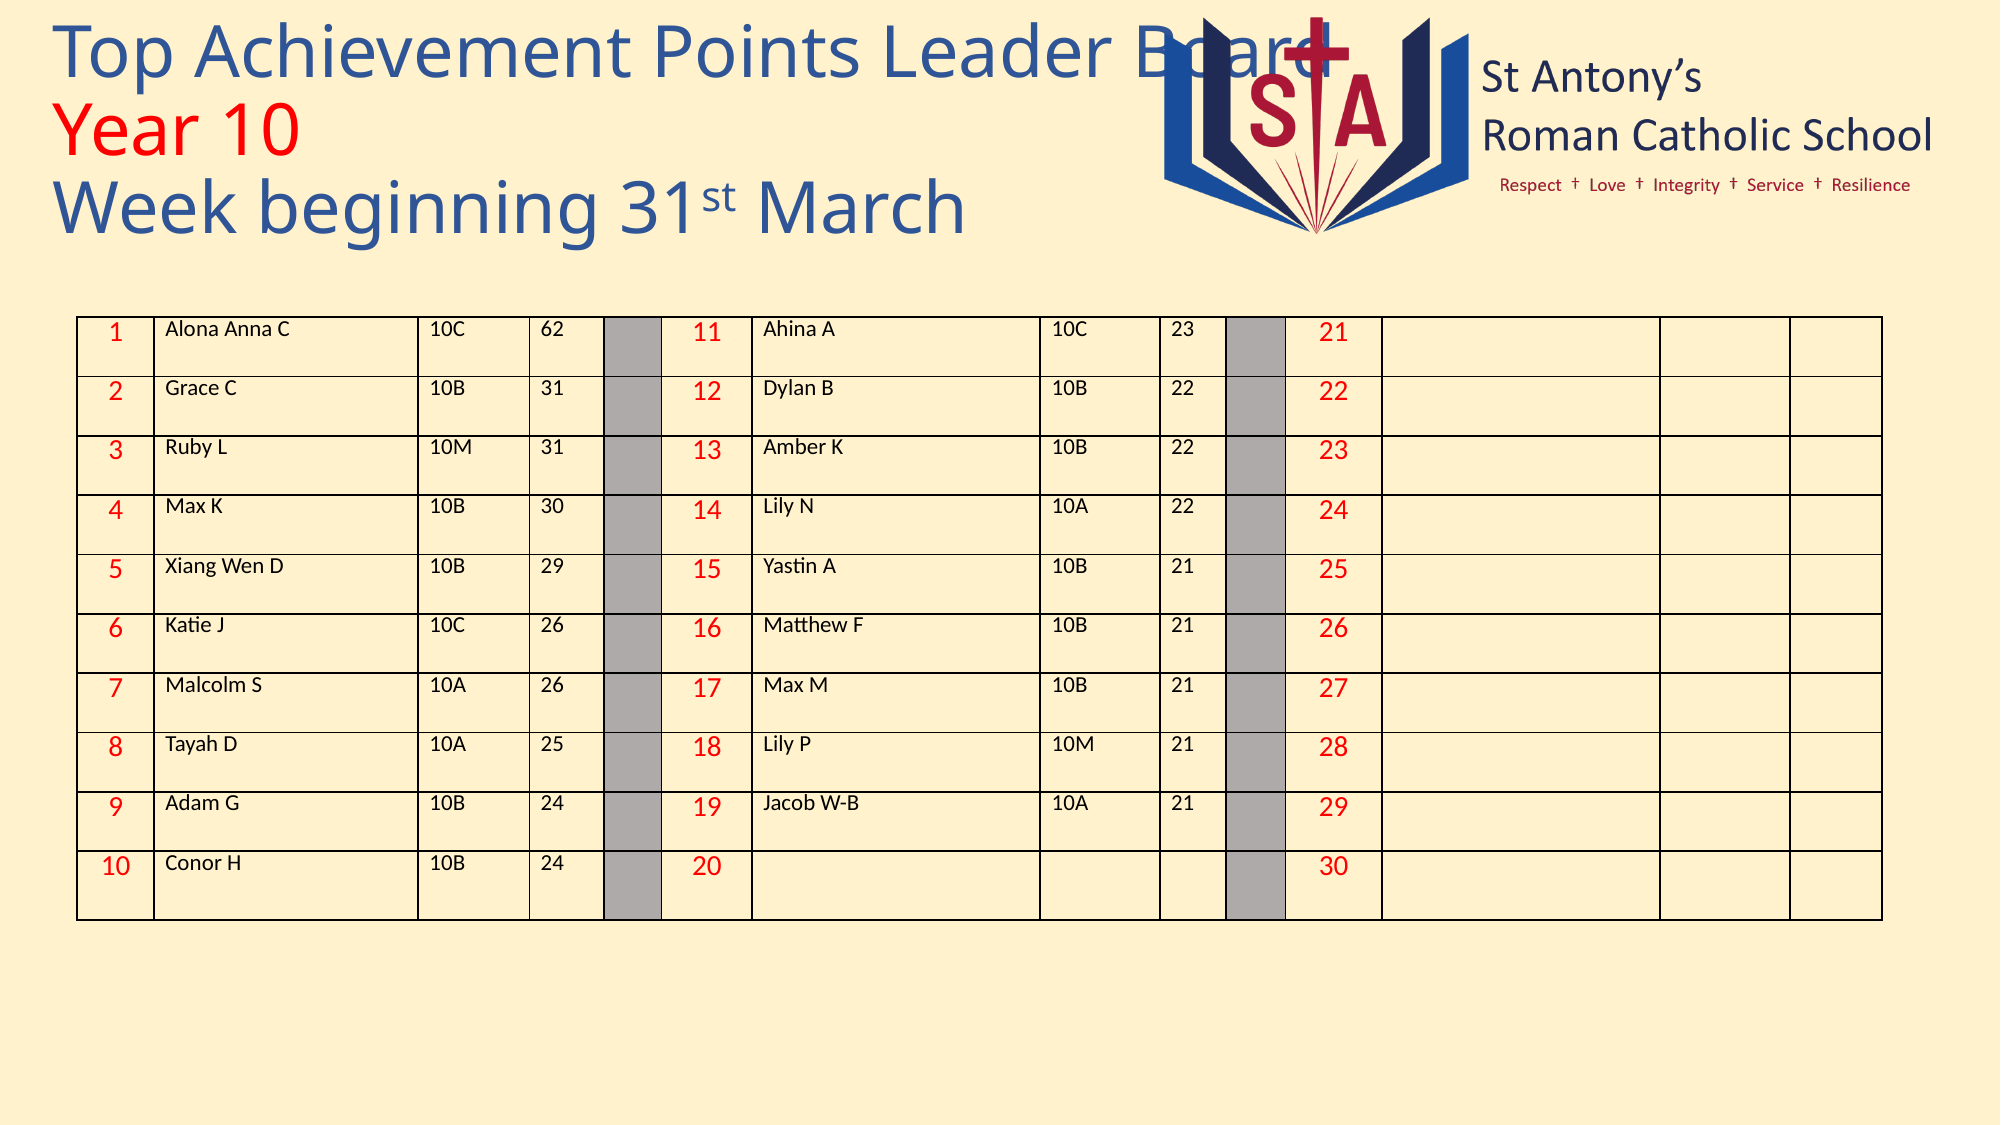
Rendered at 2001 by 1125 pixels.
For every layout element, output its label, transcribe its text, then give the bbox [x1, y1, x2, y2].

table_cell [1227, 555, 1285, 613]
table_cell Amber K [753, 437, 1039, 449]
table_cell 10B [1041, 377, 1159, 435]
table_cell [1161, 852, 1225, 919]
table_cell 28 [1286, 733, 1381, 791]
table_header [605, 318, 661, 376]
table_header 10C [419, 318, 529, 376]
table_cell 25 [530, 733, 603, 791]
table_cell [1227, 674, 1285, 732]
table_cell 10A [1041, 793, 1159, 850]
table_cell [1383, 615, 1659, 672]
table_cell [605, 674, 661, 732]
table_header Ahina A [753, 318, 1039, 376]
table_cell 10B [419, 852, 529, 919]
table_cell [605, 733, 661, 791]
table_cell 26 [1286, 615, 1381, 672]
table_cell 10B [1041, 674, 1159, 732]
table_cell 22 [1286, 377, 1381, 435]
table_header 11 [662, 318, 751, 376]
table_header [1227, 318, 1285, 376]
table_header 62 [530, 318, 603, 376]
table_cell 19 [662, 793, 751, 850]
table_cell 7 [78, 674, 153, 732]
table_header Alona Anna C [155, 318, 417, 376]
table_cell [1041, 852, 1159, 919]
table_cell [1227, 793, 1285, 850]
table_cell Max M [753, 674, 1039, 732]
table_cell 9 [78, 793, 153, 850]
table_cell 15 [662, 555, 751, 613]
table_cell 20 [662, 852, 751, 919]
table_cell Lily P [753, 733, 1039, 791]
table_cell [1383, 852, 1659, 919]
table_cell 10A [419, 733, 529, 791]
table_cell [1227, 377, 1285, 435]
table_header [1383, 318, 1659, 376]
table_cell Xiang Wen D [155, 555, 417, 613]
table_cell [753, 852, 1039, 919]
table_cell [1791, 615, 1881, 672]
title Top Achievement Points Leader Board Year 10 Week beginning 31st March [37, 7, 1963, 306]
table_cell Ruby L [155, 437, 417, 449]
table_cell 21 [1161, 793, 1225, 850]
table_cell 2 [78, 377, 153, 435]
table_cell 17 [662, 674, 751, 732]
table_cell [1227, 852, 1285, 919]
table_cell Jacob W-B [753, 793, 1039, 850]
table_cell [1791, 377, 1881, 435]
table_cell [605, 377, 661, 435]
table_cell [605, 793, 661, 850]
table_cell 10B [1041, 615, 1159, 672]
table_cell 21 [1161, 615, 1225, 672]
table_cell Malcolm S [155, 674, 417, 732]
table_header 1 [78, 318, 153, 376]
table_cell 3 [78, 437, 153, 449]
table_cell Yastin A [753, 555, 1039, 613]
table_cell 31 [530, 377, 603, 435]
table_cell [1791, 555, 1881, 613]
table_header 23 [1161, 318, 1225, 376]
table_cell 10B [419, 555, 529, 613]
table_cell [605, 437, 661, 449]
table_cell 12 [662, 377, 751, 435]
table_cell [1661, 733, 1789, 791]
table_cell 25 [1286, 555, 1381, 613]
table_cell 24 [530, 852, 603, 919]
table_cell [605, 555, 661, 613]
table_cell [1227, 615, 1285, 672]
table_cell 22 [1161, 377, 1225, 435]
table_cell Matthew F [753, 615, 1039, 672]
table_cell [1383, 437, 1659, 449]
table_cell [1383, 793, 1659, 850]
table_cell 22 [1161, 437, 1225, 449]
table_cell Conor H [155, 852, 417, 919]
table_cell [1791, 852, 1881, 919]
table_cell 10C [419, 615, 529, 672]
table_cell [1383, 674, 1659, 732]
table_cell 24 [530, 793, 603, 850]
table_cell [1661, 852, 1789, 919]
table_cell 26 [530, 615, 603, 672]
table_header 21 [1286, 318, 1381, 376]
table_cell Grace C [155, 377, 417, 435]
table_header [1661, 318, 1789, 376]
picture [1164, 17, 1963, 234]
table_cell [605, 852, 661, 919]
table_cell [1383, 733, 1659, 791]
table_cell [1661, 615, 1789, 672]
table_cell 21 [1161, 555, 1225, 613]
table_cell 27 [1286, 674, 1381, 732]
text_box [34, 449, 2000, 553]
table_cell Adam G [155, 793, 417, 850]
table_cell [1383, 555, 1659, 613]
table_cell 5 [78, 555, 153, 613]
table_cell [1661, 793, 1789, 850]
table_cell [1227, 733, 1285, 791]
table_cell 10A [419, 674, 529, 732]
table_cell [1661, 377, 1789, 435]
table_cell 10B [1041, 555, 1159, 613]
table_cell 10B [419, 793, 529, 850]
table_cell Dylan B [753, 377, 1039, 435]
table_cell [1791, 674, 1881, 732]
table_cell [1227, 437, 1285, 449]
table_cell [1383, 377, 1659, 435]
table_cell 13 [662, 437, 751, 449]
table_cell 23 [1286, 437, 1381, 449]
table_cell 10B [1041, 437, 1159, 449]
table_cell [1661, 555, 1789, 613]
table_cell 21 [1161, 674, 1225, 732]
table_cell 29 [530, 555, 603, 613]
table_cell 21 [1161, 733, 1225, 791]
table_cell 29 [1286, 793, 1381, 850]
table_cell 8 [78, 733, 153, 791]
table_cell [1661, 437, 1789, 449]
table_cell [1791, 733, 1881, 791]
table_cell [1791, 437, 1881, 449]
table_header [1791, 318, 1881, 376]
table_cell 10M [419, 437, 529, 449]
table_cell 10M [1041, 733, 1159, 791]
table_cell 31 [530, 437, 603, 449]
table_cell Katie J [155, 615, 417, 672]
table_cell 18 [662, 733, 751, 791]
table_cell 16 [662, 615, 751, 672]
table_cell [1791, 793, 1881, 850]
table_cell 10B [419, 377, 529, 435]
table_cell [605, 615, 661, 672]
table_cell 26 [530, 674, 603, 732]
table_cell [1661, 674, 1789, 732]
table_cell Tayah D [155, 733, 417, 791]
table_header 10C [1041, 318, 1159, 376]
table_cell 6 [78, 615, 153, 672]
table_cell 10 [78, 852, 153, 919]
table_cell 30 [1286, 852, 1381, 919]
